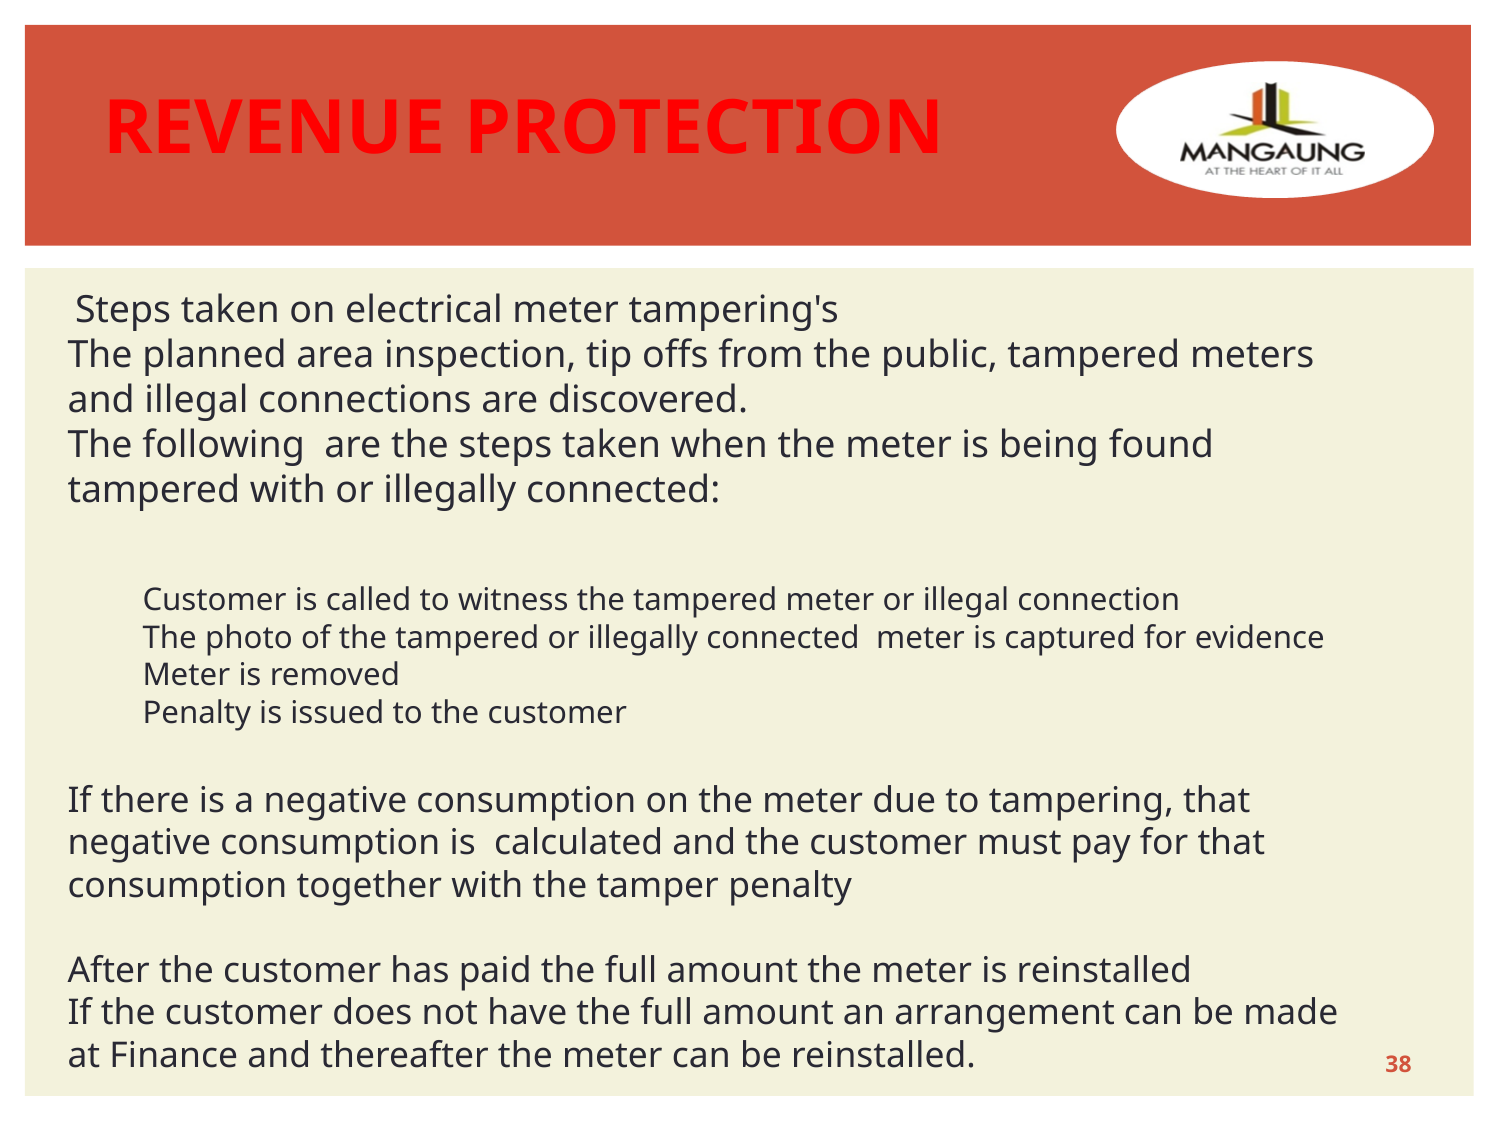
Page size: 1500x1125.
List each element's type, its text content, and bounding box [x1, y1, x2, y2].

text_box REVENUE PROTECTION [88, 71, 1111, 177]
slide_number 38 [1349, 1041, 1448, 1089]
text_box Steps taken on electrical meter tampering's The planned area inspection, tip offs from the public, tampered meters and illegal connections are discovered. The following are the steps taken when the meter is being found tampered with or illegally connected: Customer is called to witness the tampered meter or illegal connection The photo of the tampered or illegally connected meter is captured for evidence Meter is removed Penalty is issued to the customer If there is a negative consumption on the meter due to tampering, that negative consumption is calculated and the customer must pay for that consumption together with the tamper penalty After the customer has paid the full amount the meter is reinstalled If the customer does not have the full amount an arrangement can be made at Finance and thereafter the meter can be reinstalled. [52, 277, 1376, 1082]
picture [1115, 61, 1434, 198]
